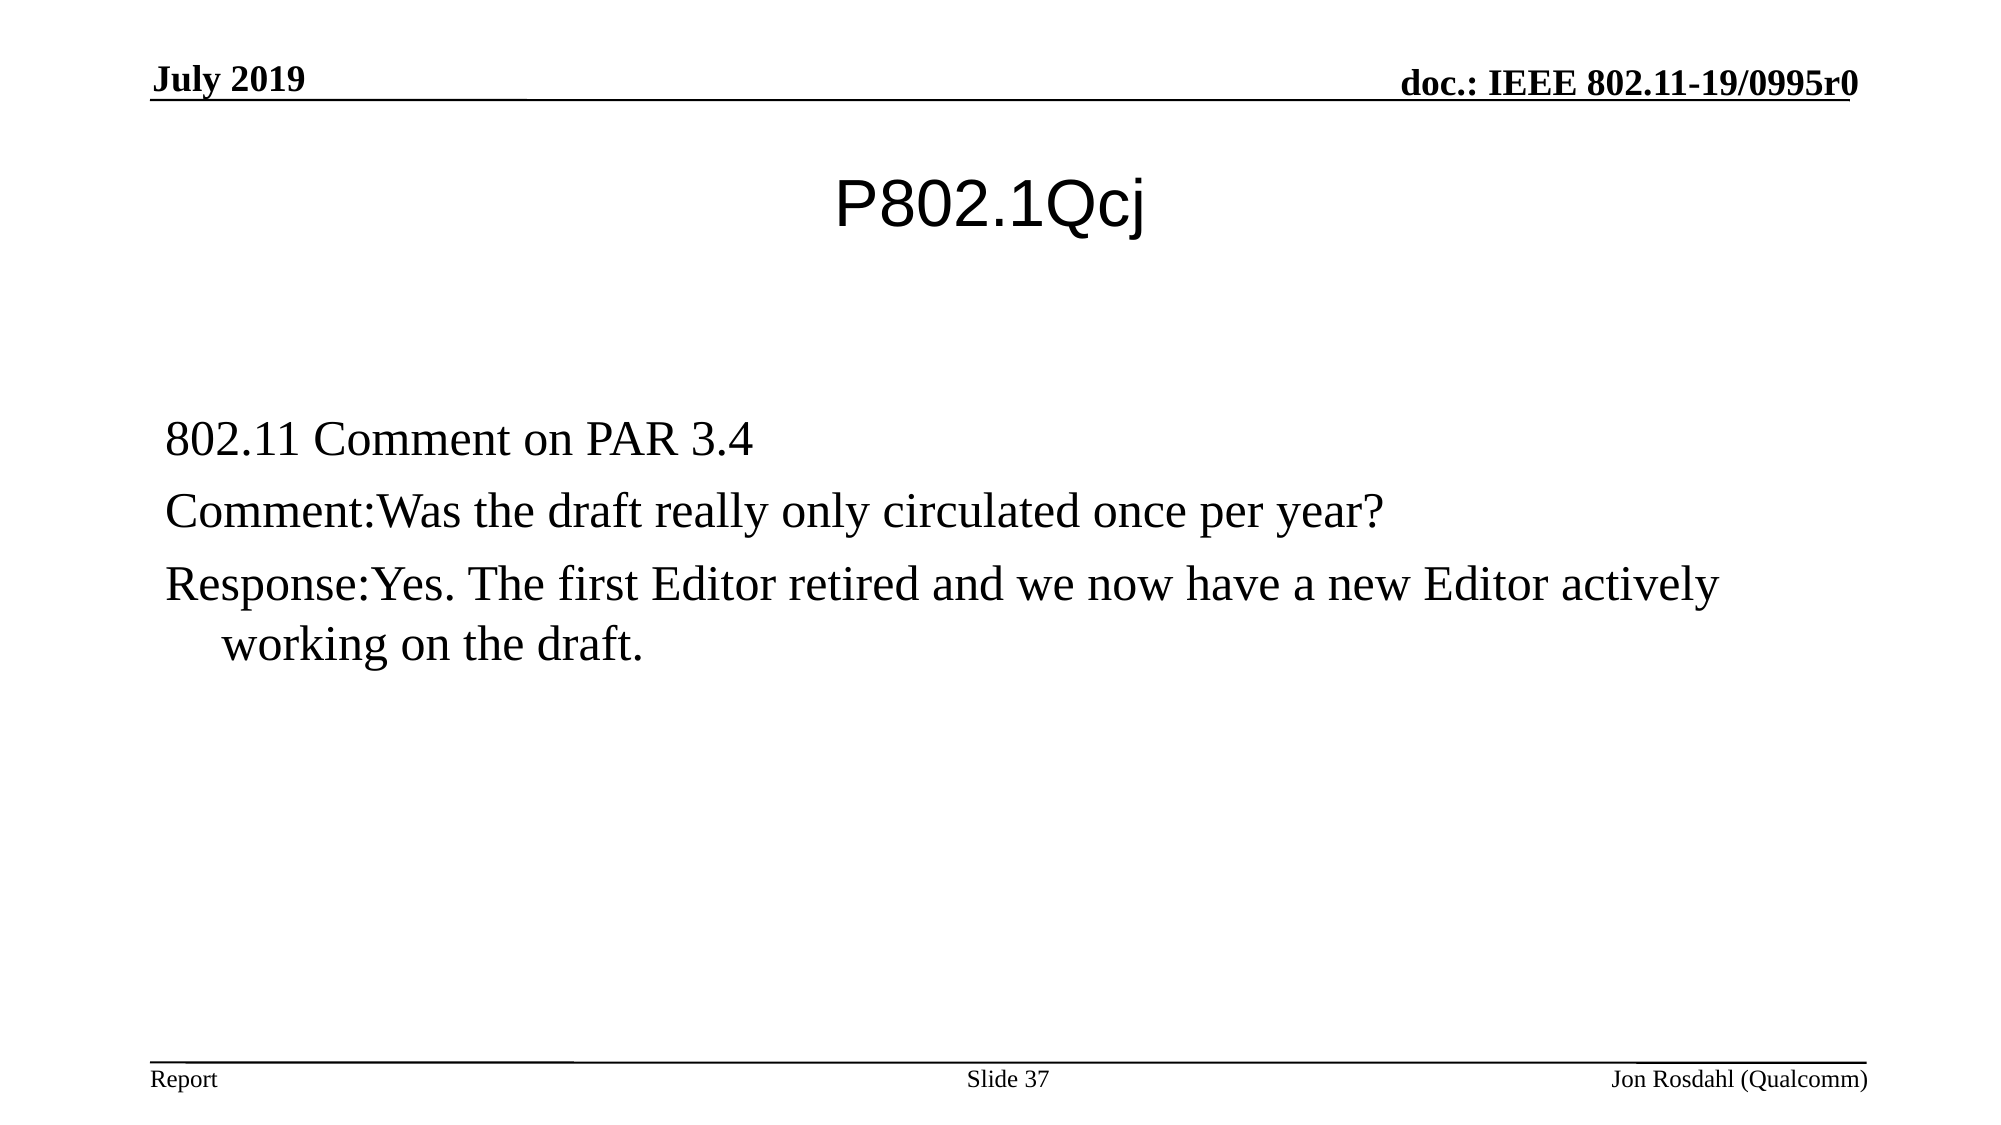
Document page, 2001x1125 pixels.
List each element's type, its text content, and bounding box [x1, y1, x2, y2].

title P802.1Qcj [149, 112, 1850, 288]
footer Jon Rosdahl (Qualcomm) [1171, 1061, 1869, 1093]
slide_number Slide 37 [950, 1061, 1067, 1123]
list 802.11 Comment on PAR 3.4 Comment:Was the draft really only circulated once per year? Response:Yes. The first Editor retired and we now have a new Editor actively working on the draft. [149, 324, 1850, 1000]
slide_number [152, 54, 563, 100]
